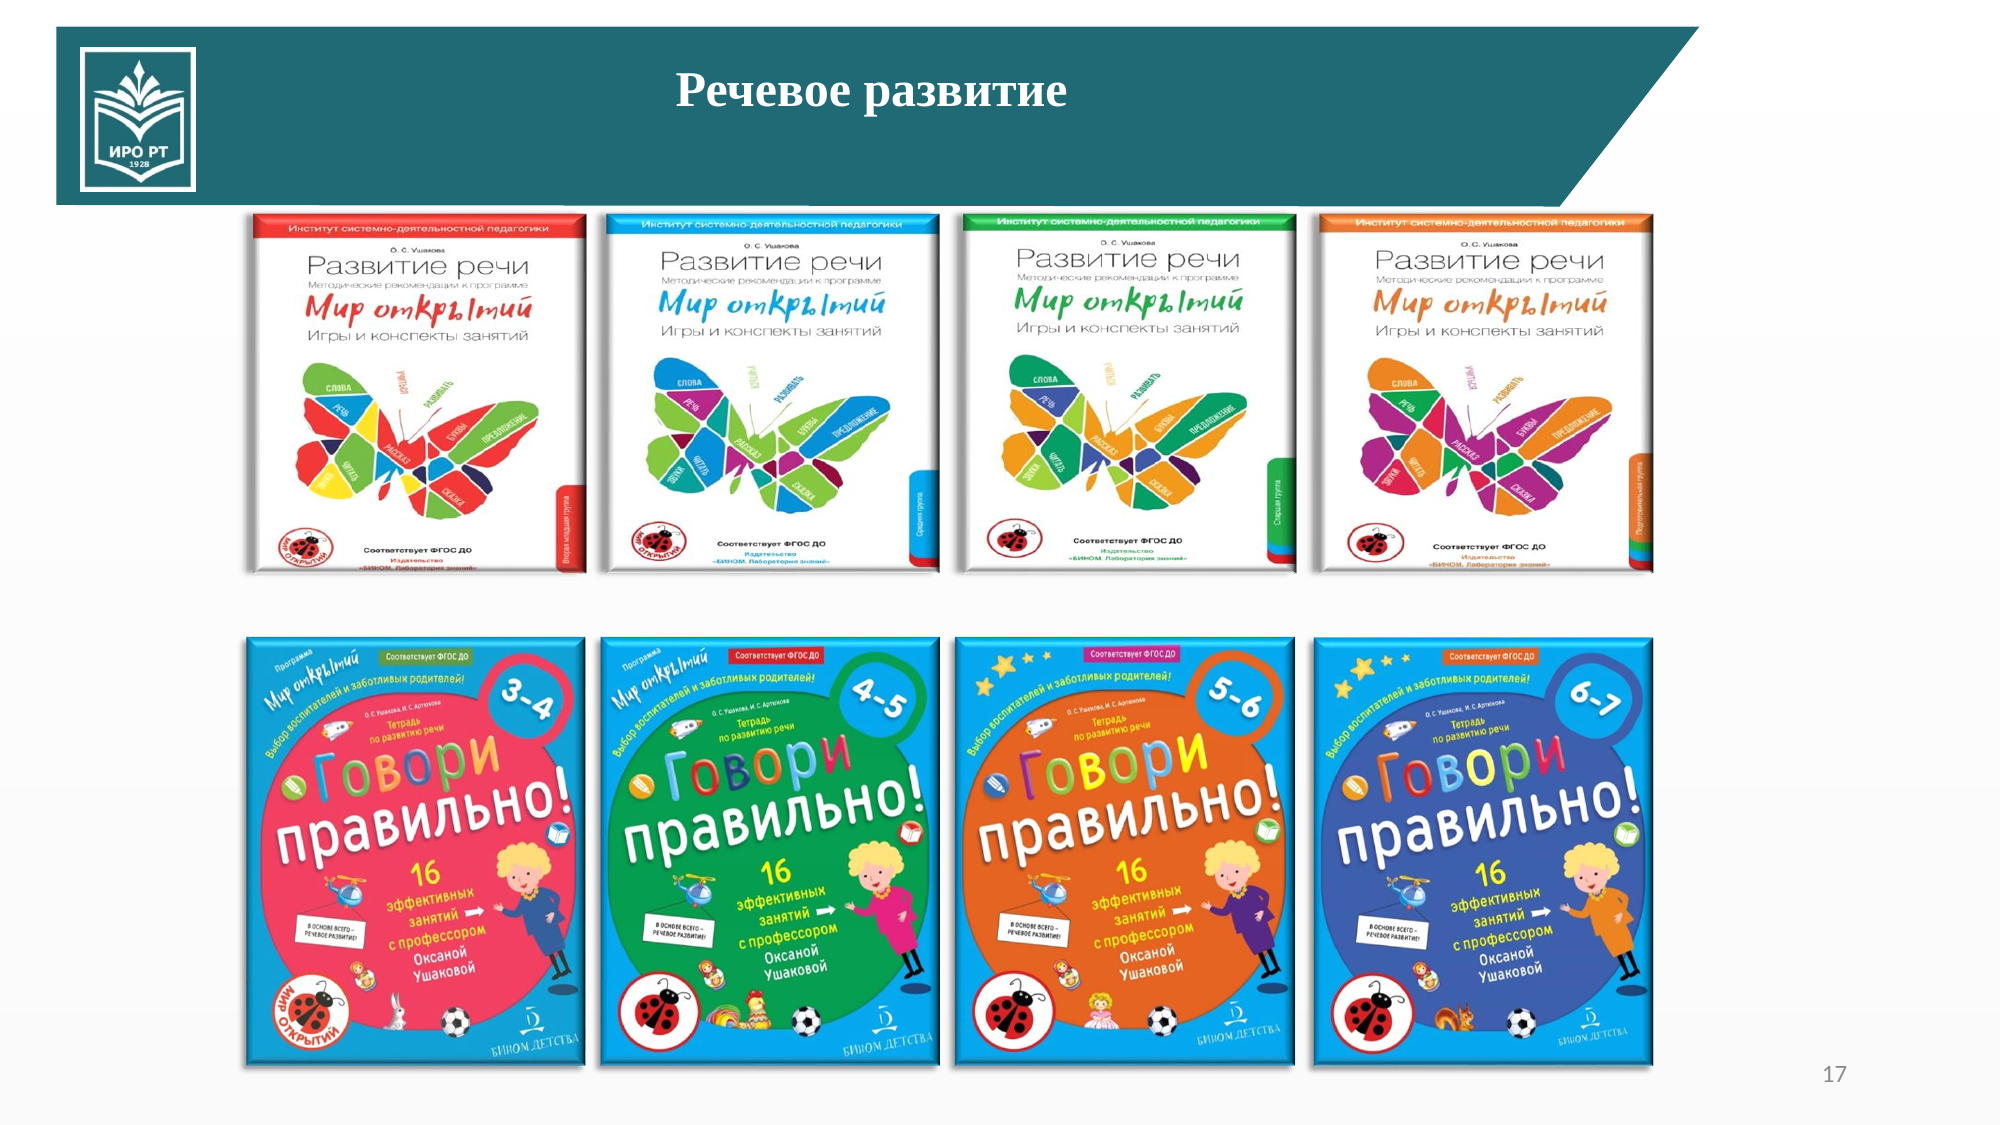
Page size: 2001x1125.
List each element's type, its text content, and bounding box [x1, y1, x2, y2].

picture [233, 206, 1655, 583]
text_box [233, 633, 1655, 1078]
slide_number 17 [1412, 1042, 1863, 1103]
picture [80, 47, 196, 192]
text_box Речевое развитие [55, 25, 1702, 207]
